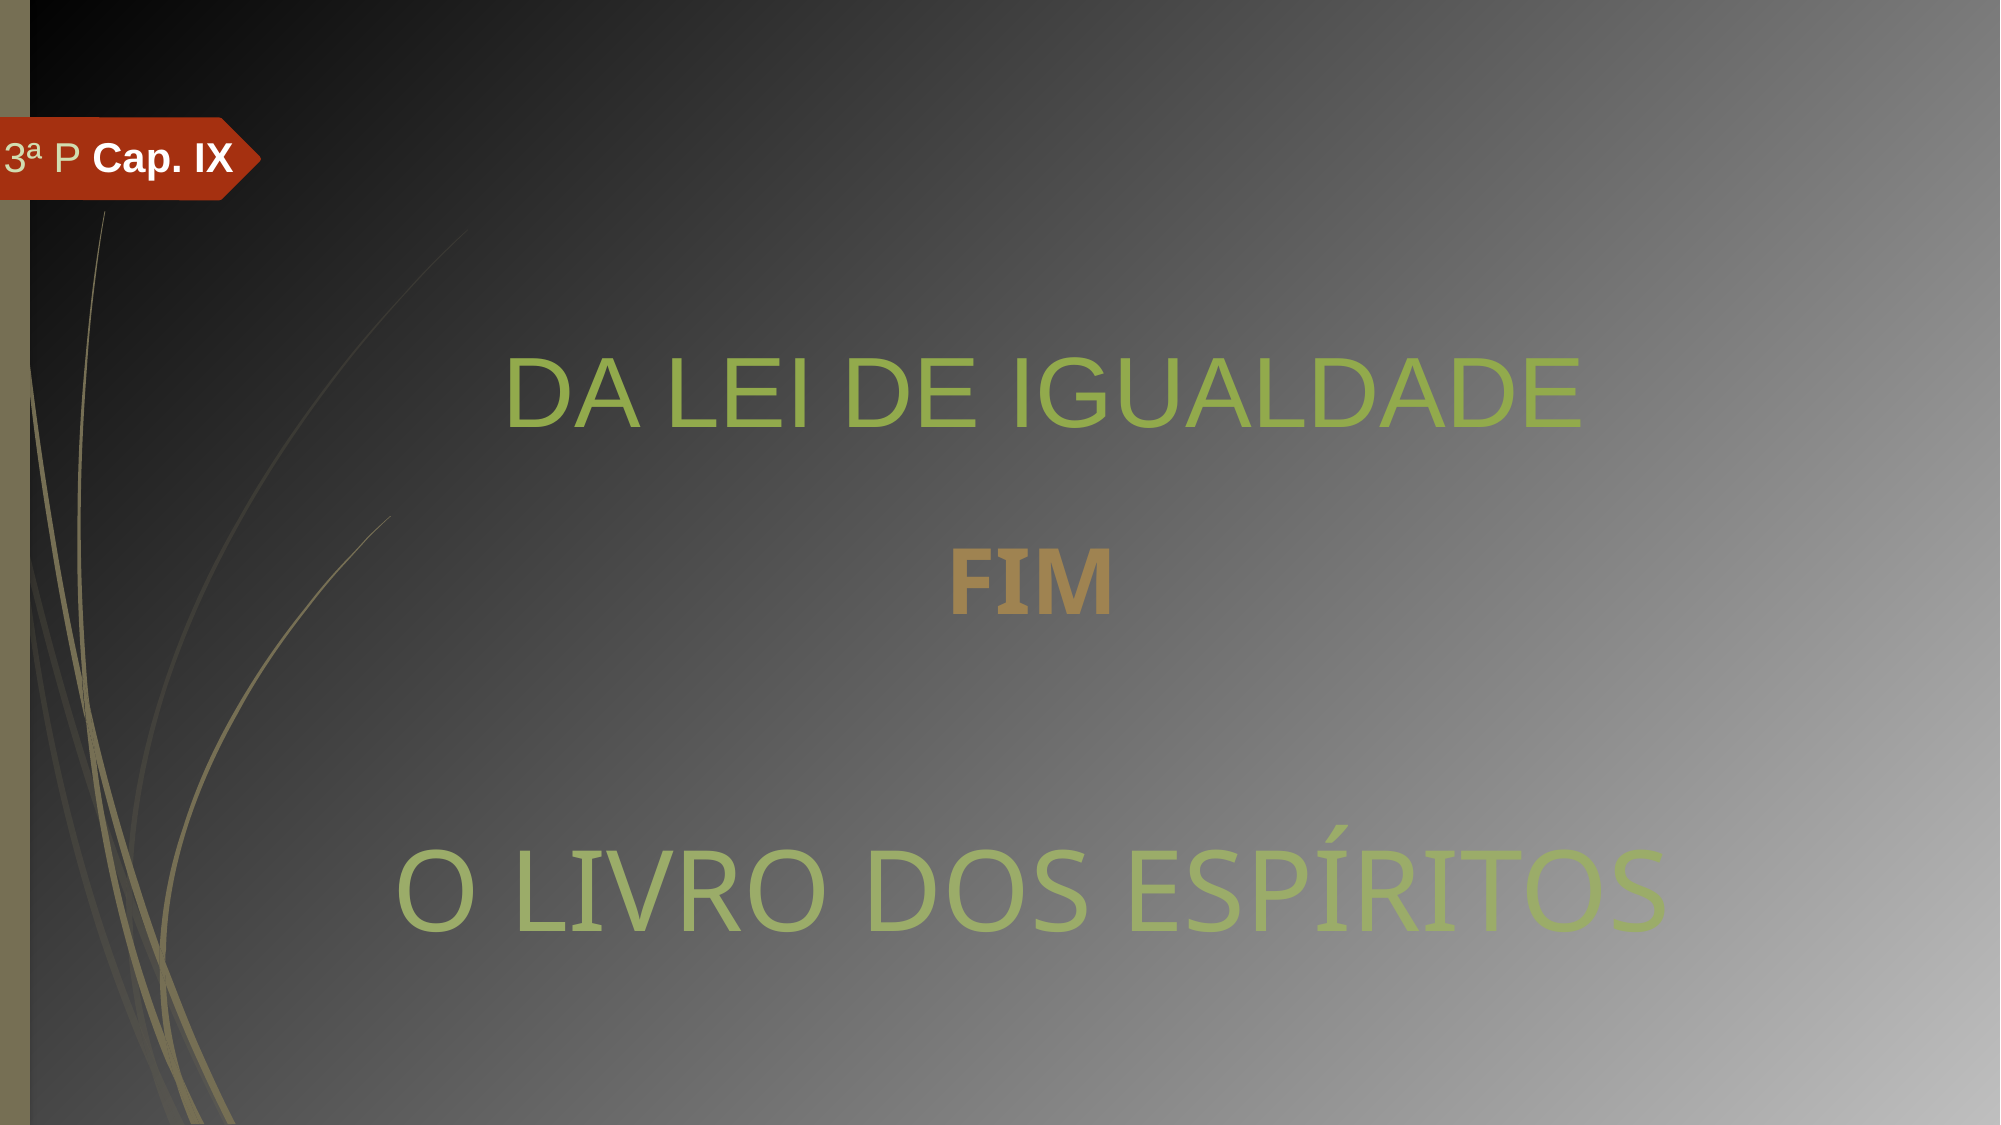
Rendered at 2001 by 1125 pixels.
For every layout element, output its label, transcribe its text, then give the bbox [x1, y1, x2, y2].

text_box O LIVRO DOS ESPÍRITOS [377, 811, 1686, 962]
title DA LEI DE IGUALDADE [237, 320, 1853, 448]
text_box FIM [344, 515, 1718, 640]
text_box 3ª P Cap. IX [0, 123, 249, 189]
